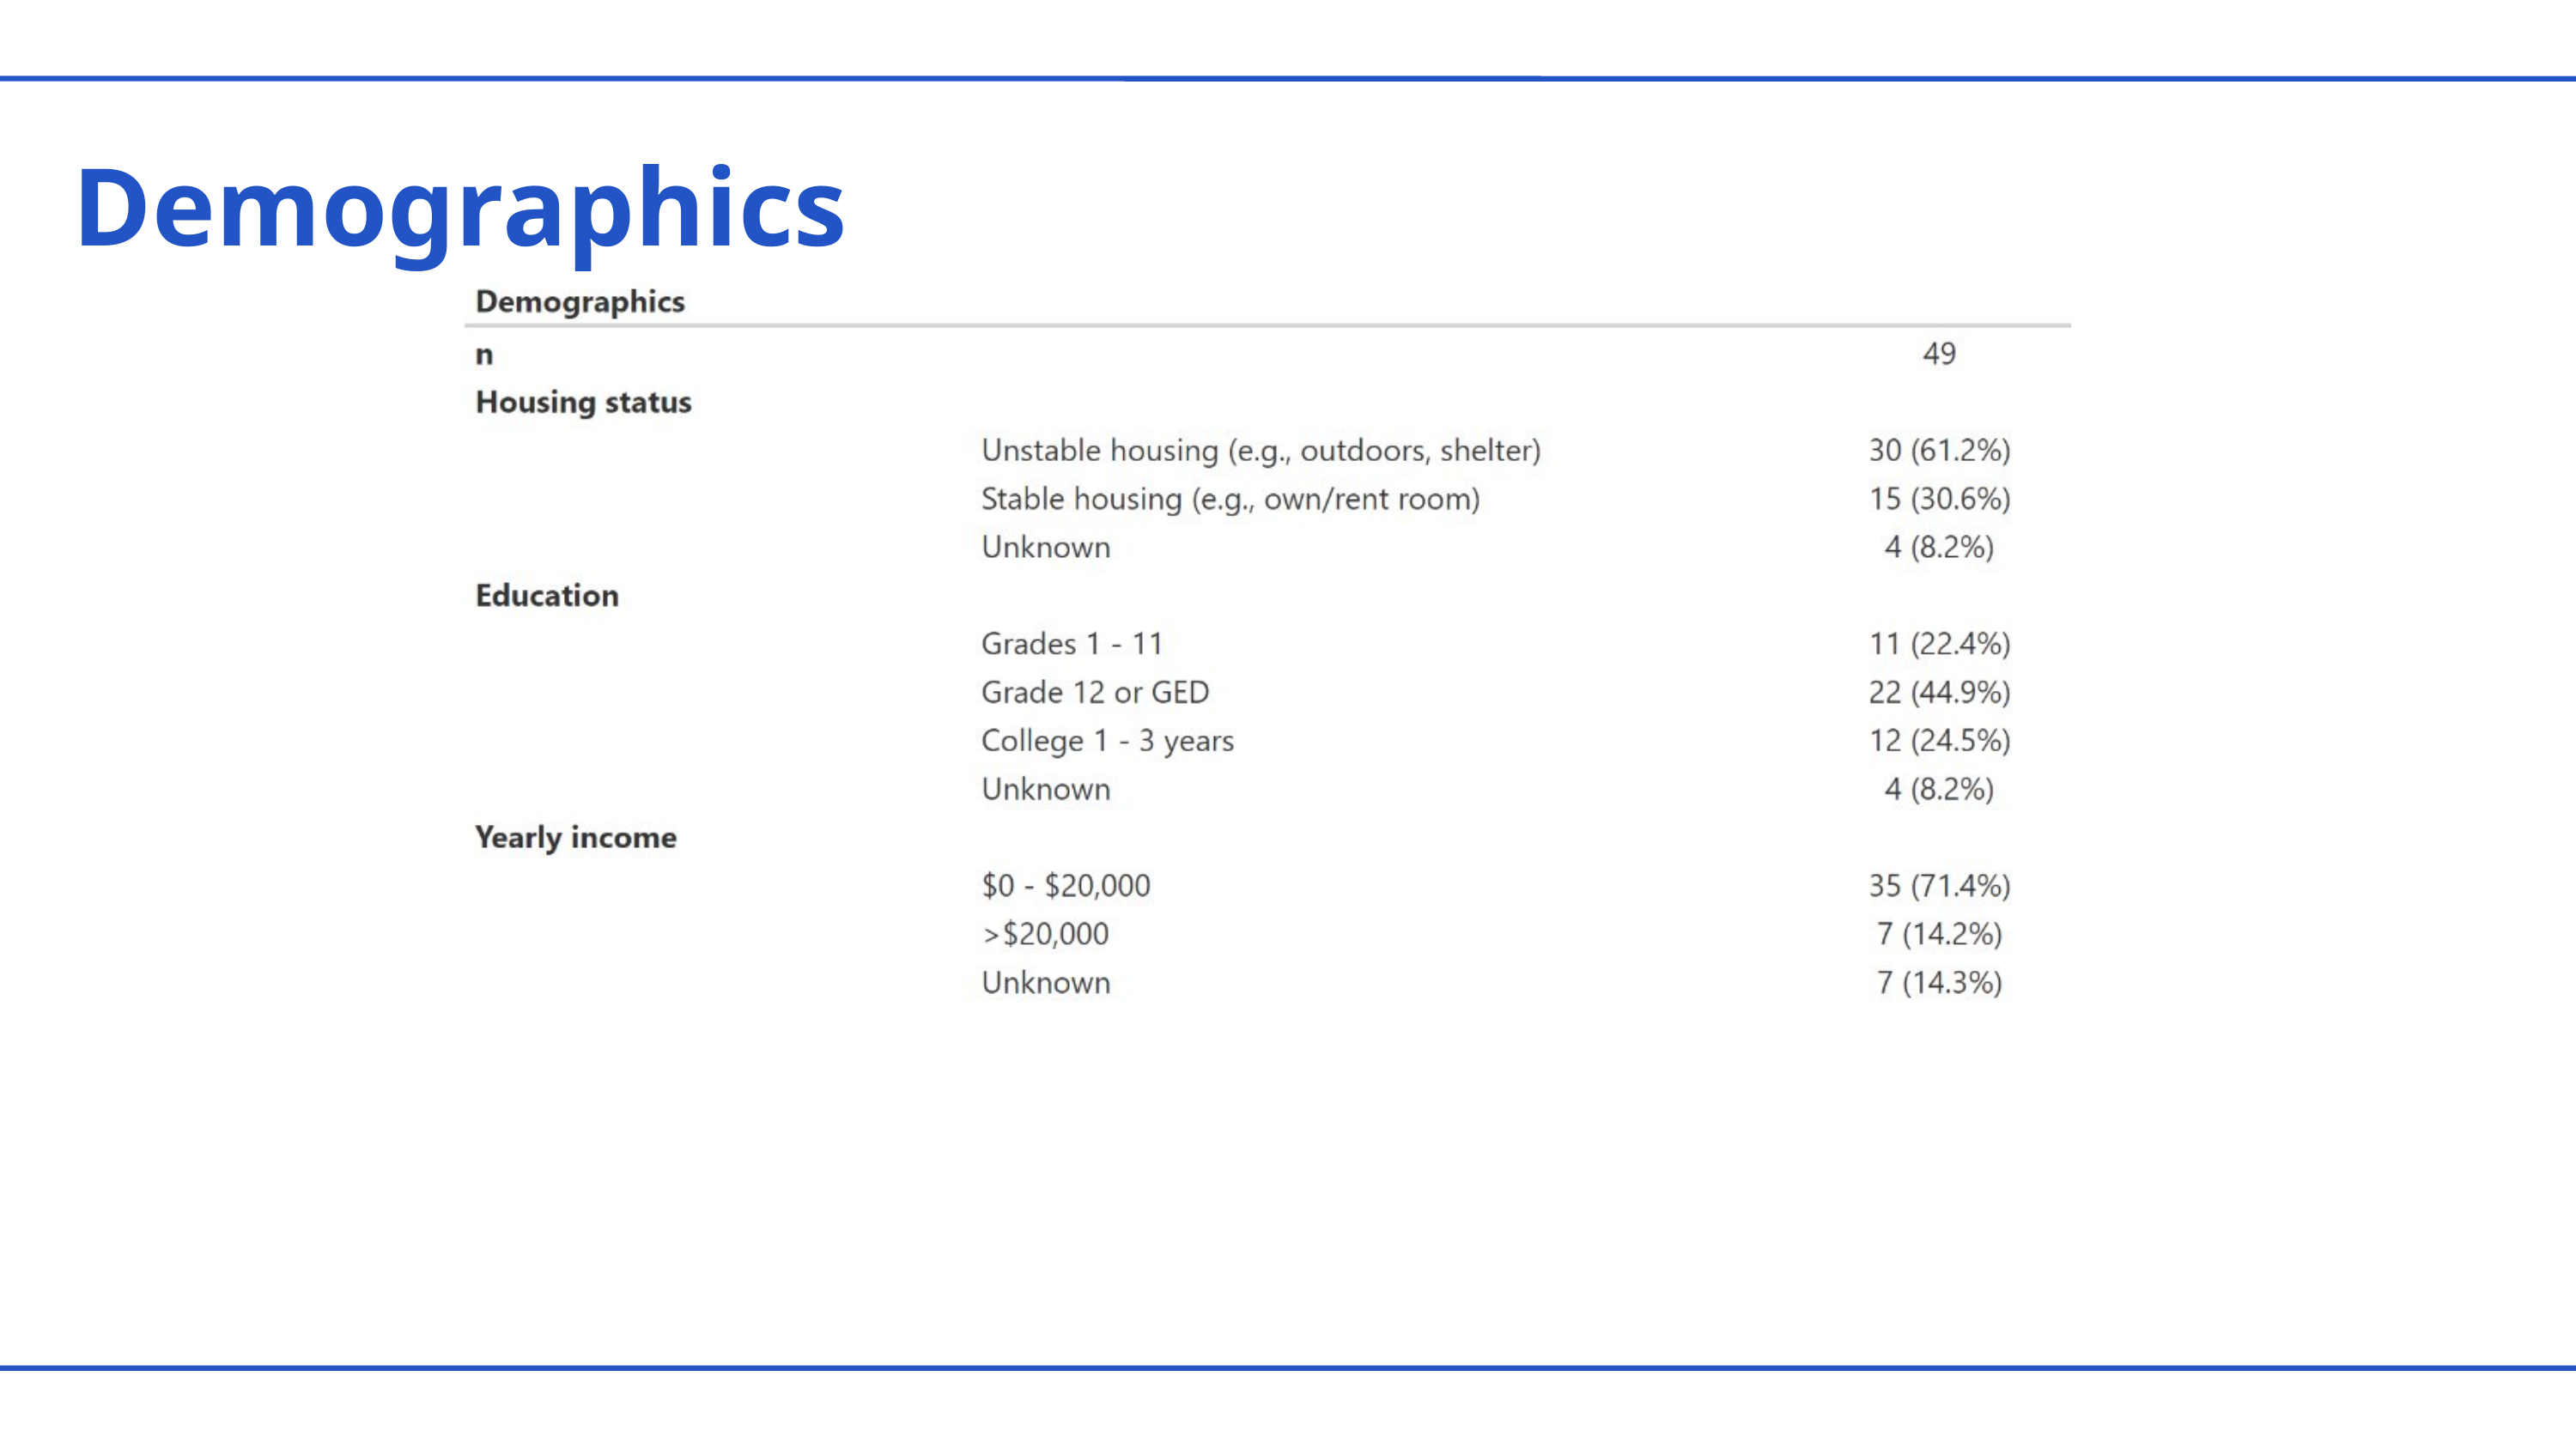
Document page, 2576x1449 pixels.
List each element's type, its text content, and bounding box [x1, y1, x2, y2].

text_box Demographics [72, 95, 1886, 268]
picture [440, 283, 2072, 371]
picture [440, 385, 2072, 1036]
